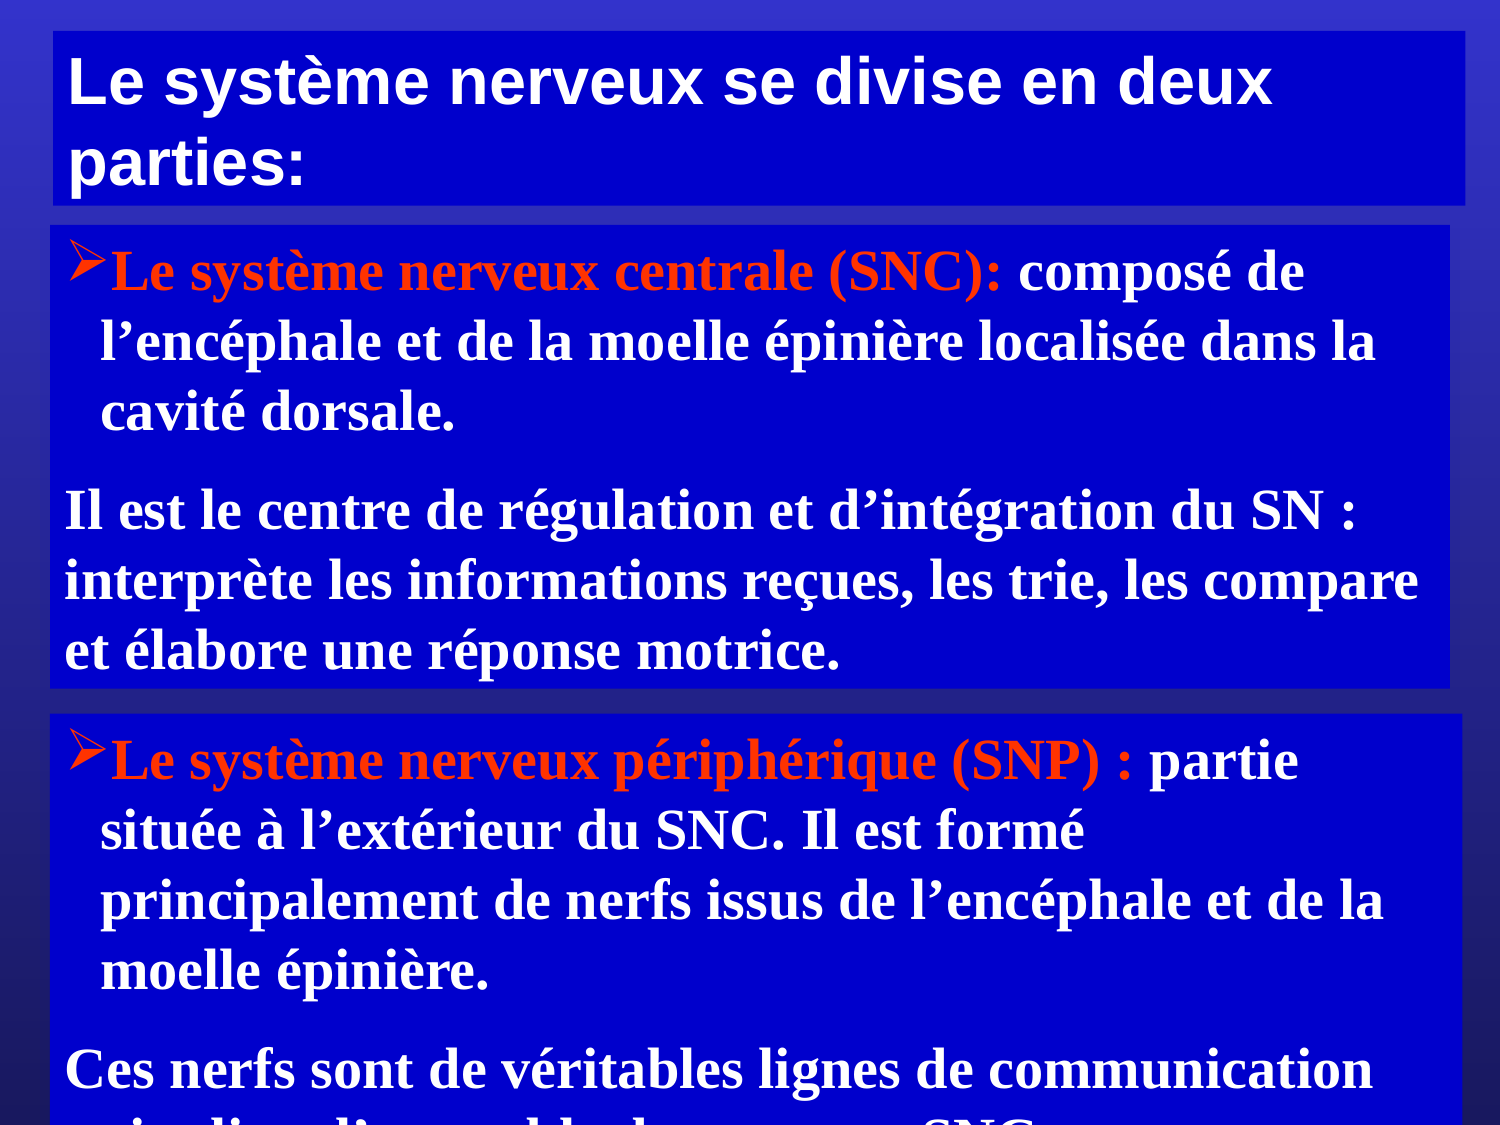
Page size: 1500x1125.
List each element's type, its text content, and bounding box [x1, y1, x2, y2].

text_box Le système nerveux se divise en deux parties: [53, 30, 1466, 206]
text_box Le système nerveux centrale (SNC): composé de l’encéphale et de la moelle épinière localisée dans la cavité dorsale. Il est le centre de régulation et d’intégration du SN : interprète les informations reçues, les trie, les compare et élabore une réponse motrice. [50, 224, 1450, 689]
text_box Le système nerveux périphérique (SNP) : partie située à l’extérieur du SNC. Il est formé principalement de nerfs issus de l’encéphale et de la moelle épinière. Ces nerfs sont de véritables lignes de communication qui relient l’ensemble du corps au SNC. [49, 713, 1463, 1125]
